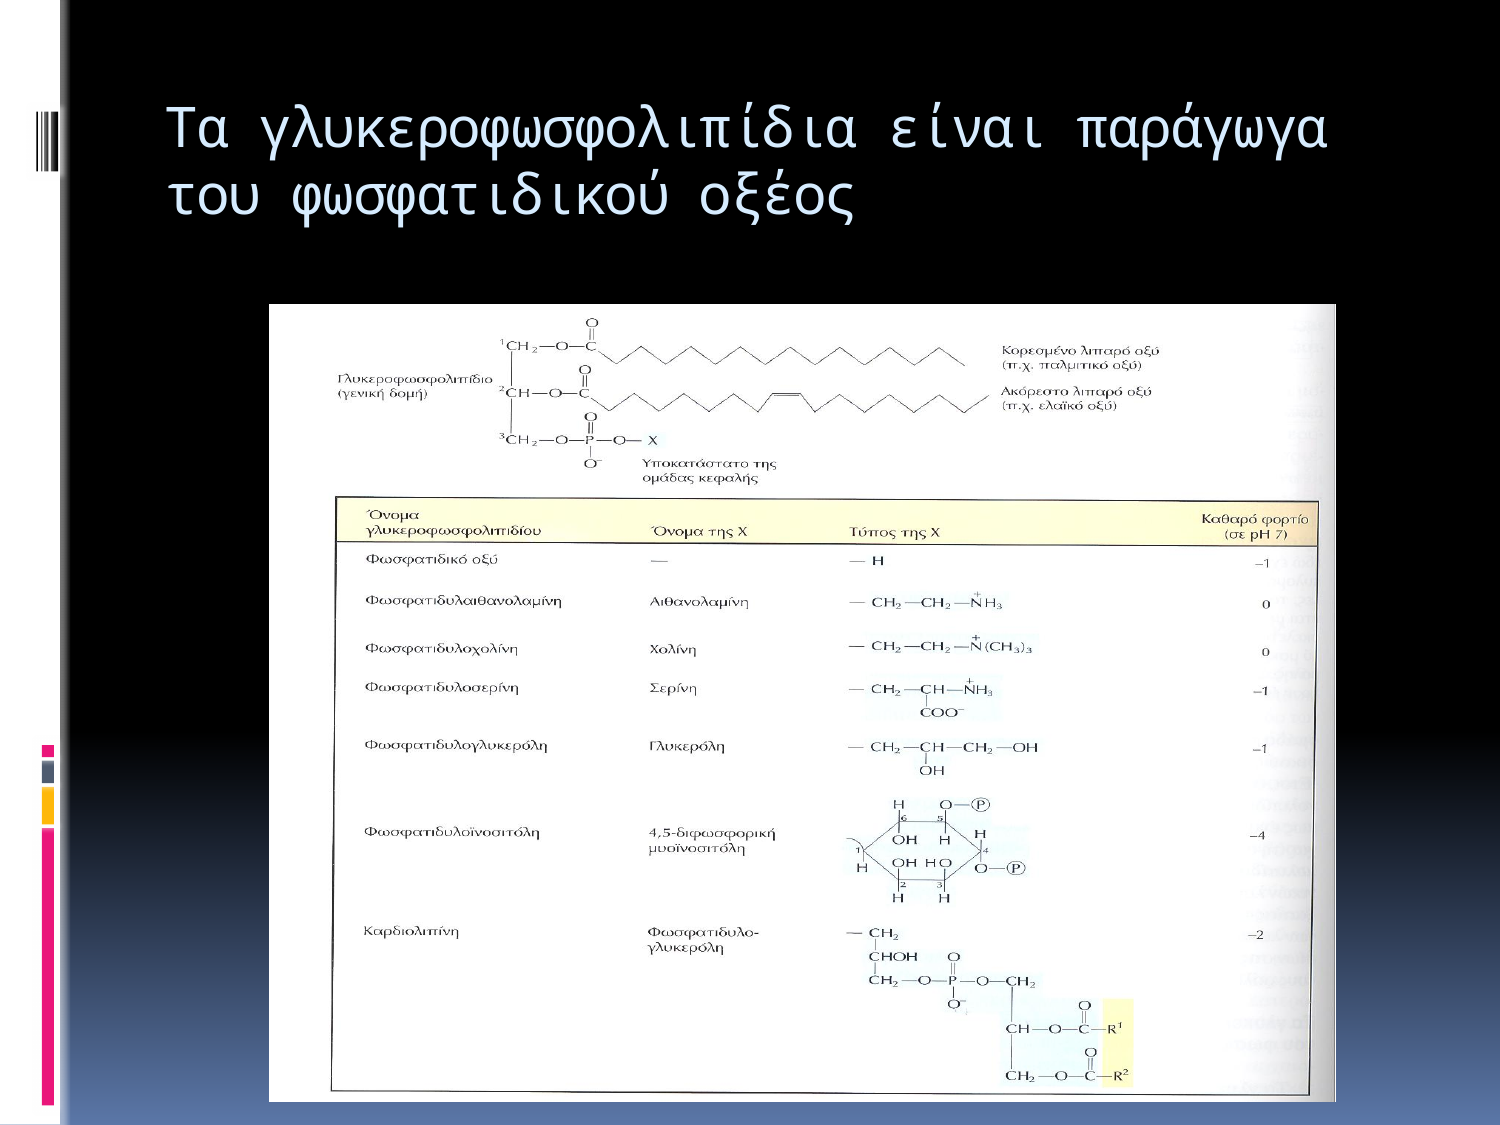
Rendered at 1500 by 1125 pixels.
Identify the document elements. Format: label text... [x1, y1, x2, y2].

title Τα γλυκεροφωσφολιπίδια είναι παράγωγα του φωσφατιδικού οξέος [150, 83, 1425, 234]
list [268, 304, 1337, 1102]
